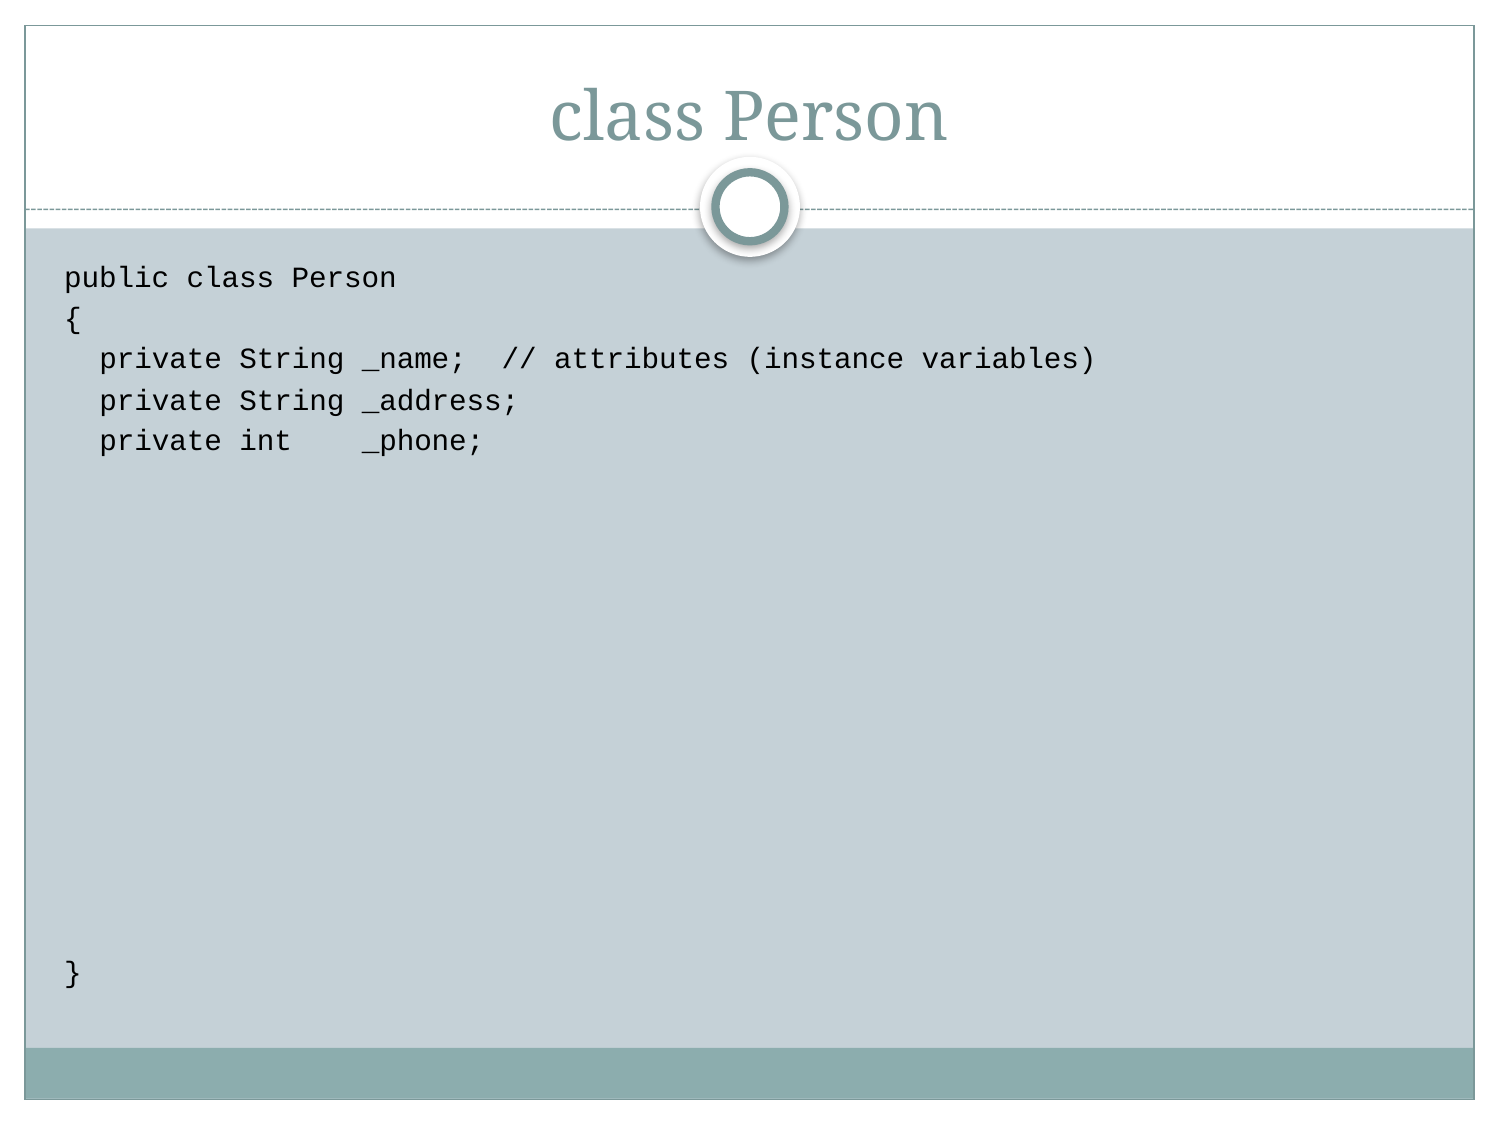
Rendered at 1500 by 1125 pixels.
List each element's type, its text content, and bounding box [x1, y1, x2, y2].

list public class Person { private String _name; // attributes (instance variables) private String _address; private int _phone; } [49, 250, 1445, 1001]
title class Person [49, 37, 1450, 162]
